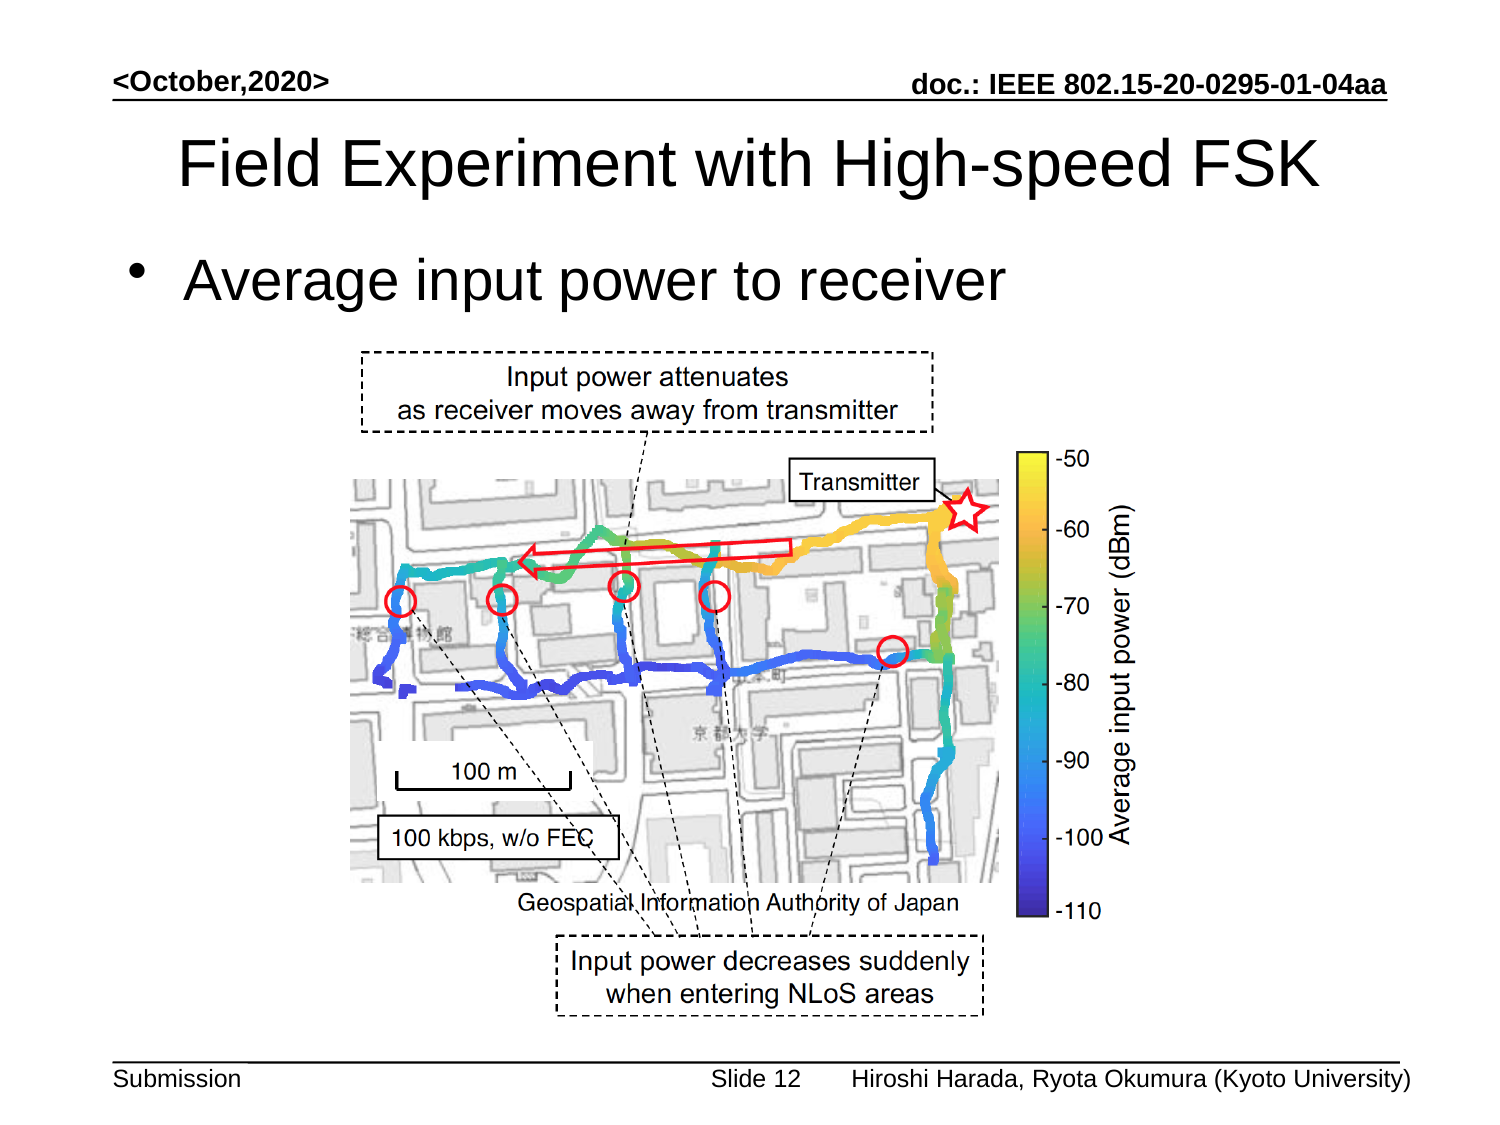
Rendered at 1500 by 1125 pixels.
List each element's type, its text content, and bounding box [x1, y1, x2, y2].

slide_number Slide 12 [709, 1062, 797, 1093]
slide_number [112, 62, 375, 98]
text_box Field Experiment with High-speed FSK [112, 112, 1388, 220]
picture [125, 339, 1293, 1032]
footer Hiroshi Harada, Ryota Okumura (Kyoto University) [797, 1062, 1413, 1093]
text_box Average input power to receiver [112, 234, 1388, 1032]
